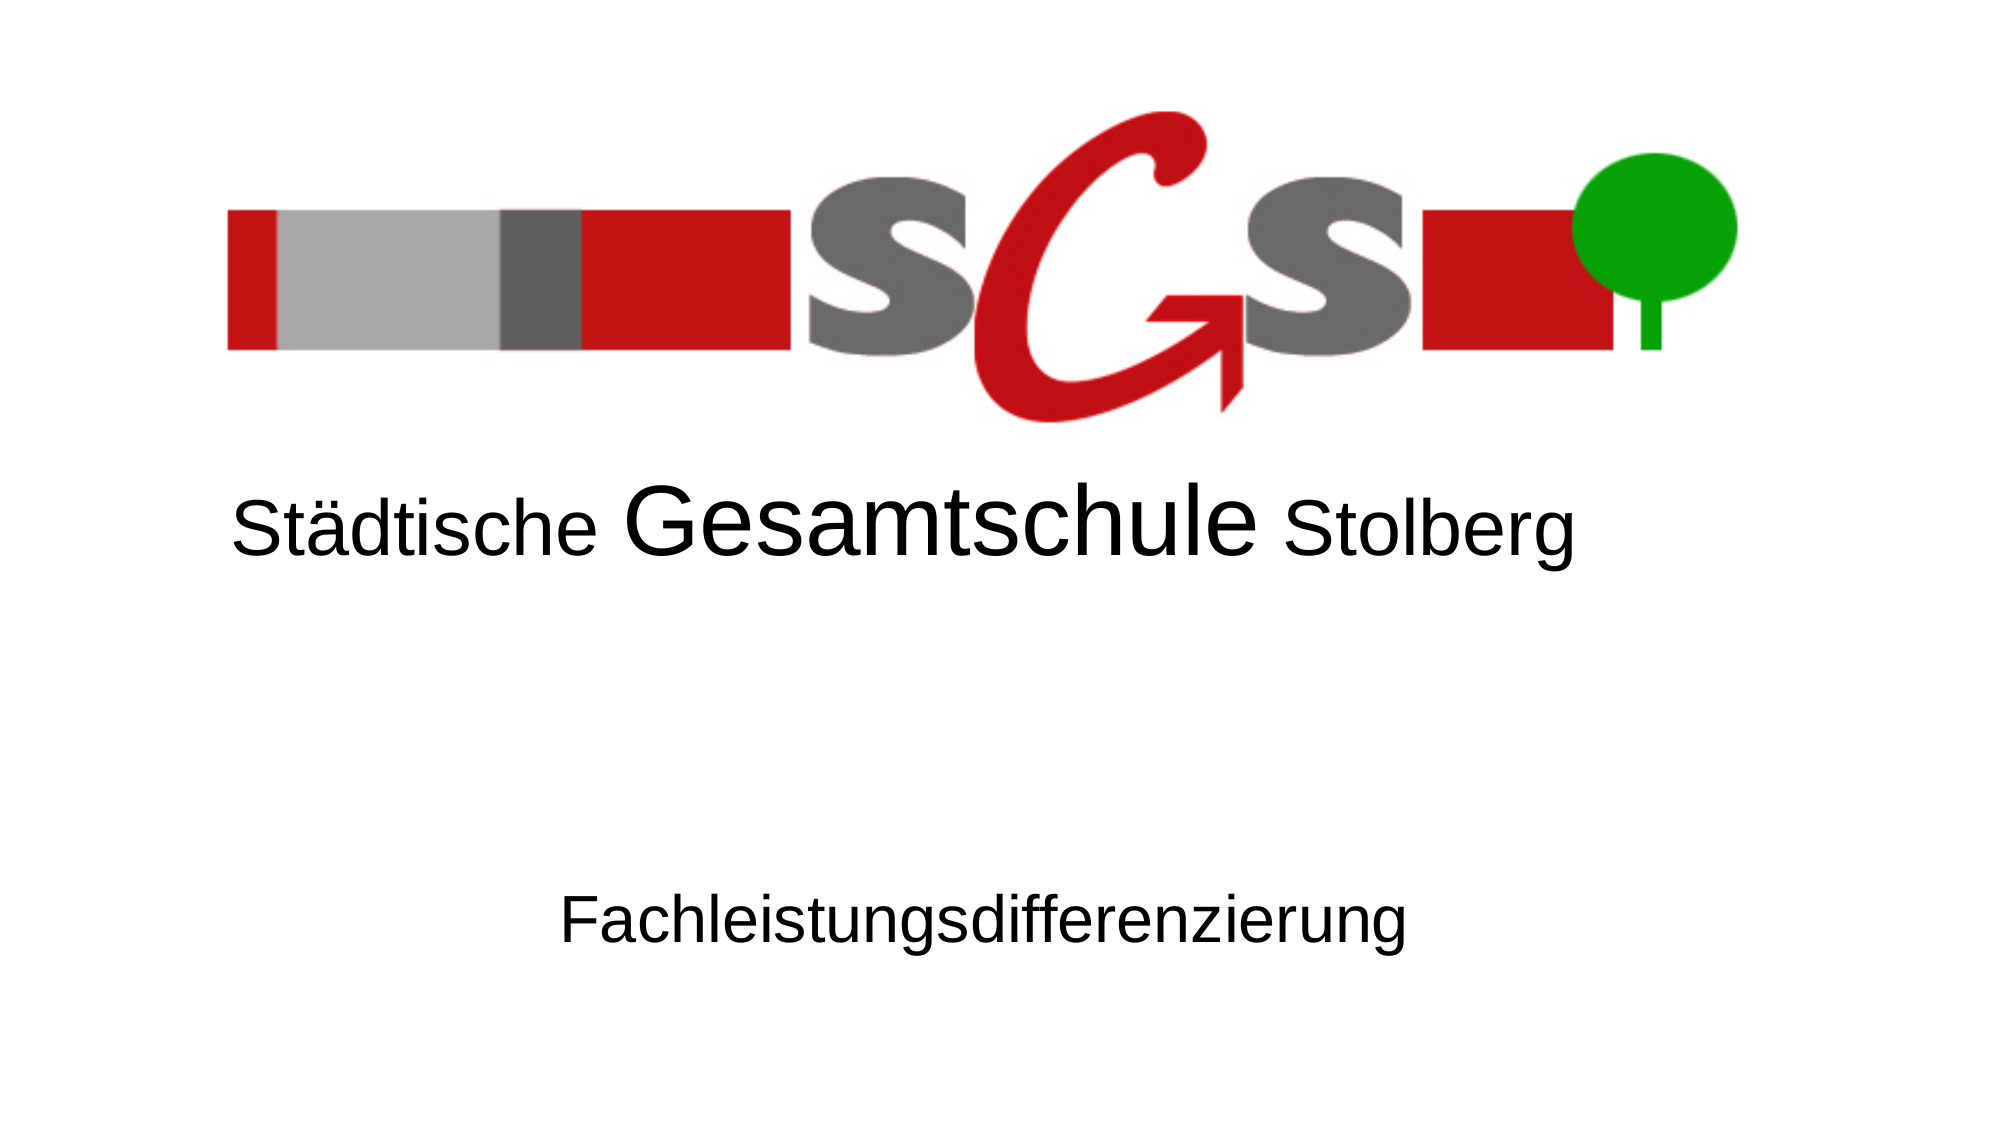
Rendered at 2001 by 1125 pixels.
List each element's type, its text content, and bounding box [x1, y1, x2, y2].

subtitle Fachleistungsdifferenzierung [0, 757, 1970, 1017]
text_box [79, 88, 1984, 591]
